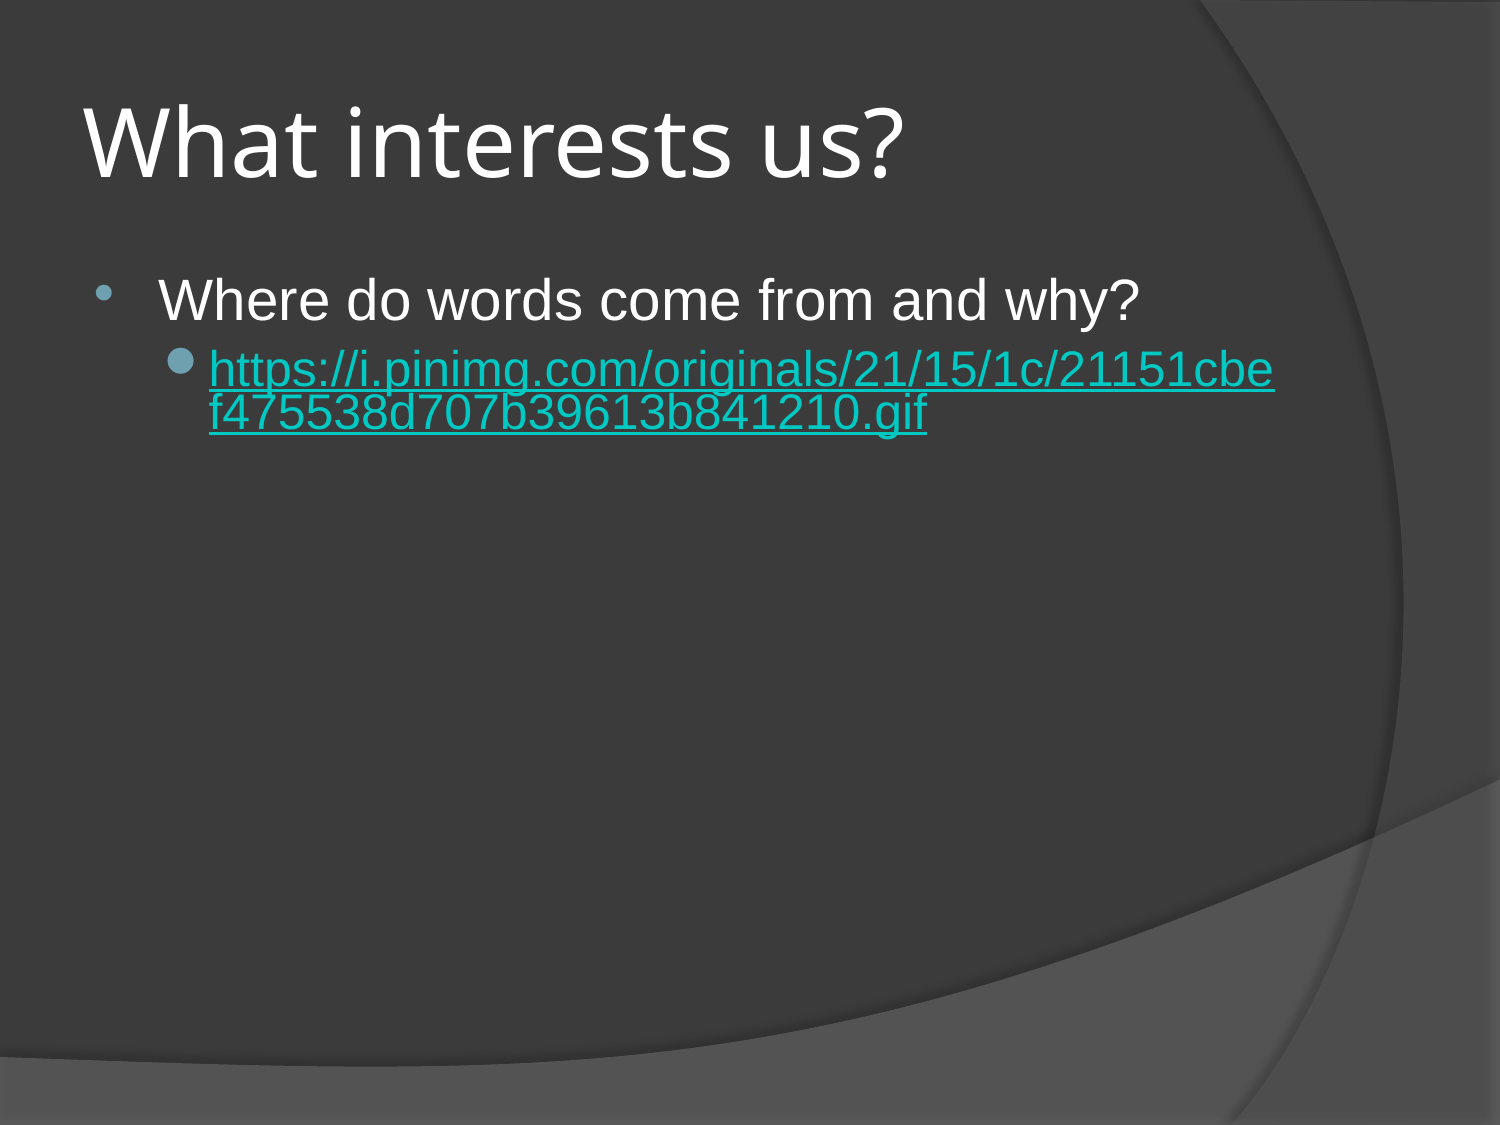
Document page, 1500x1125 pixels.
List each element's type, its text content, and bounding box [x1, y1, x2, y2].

list Where do words come from and why? https://i.pinimg.com/originals/21/15/1c/21151cbef475538d707b39613b841210.gif [75, 262, 1300, 1005]
title What interests us? [75, 45, 1300, 233]
